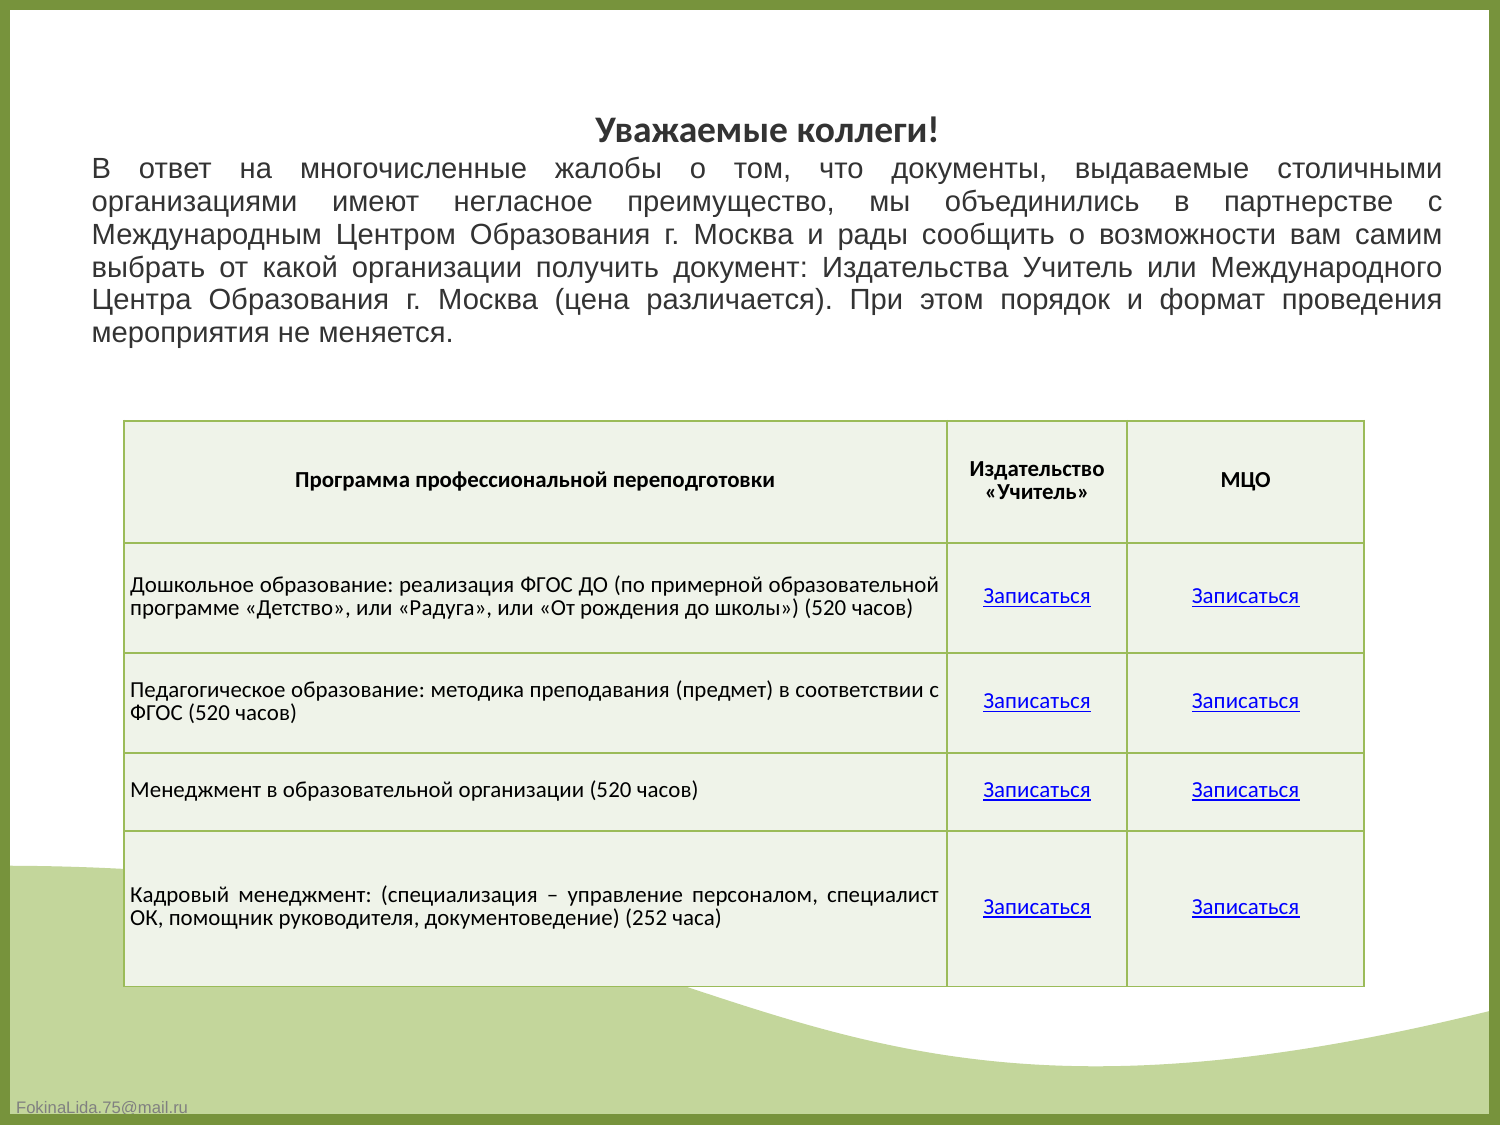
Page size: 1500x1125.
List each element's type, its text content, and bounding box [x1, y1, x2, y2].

table_header МЦО [1128, 422, 1363, 542]
table_cell Записаться [948, 754, 1126, 830]
table_cell Менеджмент в образовательной организации (520 часов) [125, 754, 946, 830]
table_cell Записаться [948, 654, 1126, 752]
table_cell Записаться [1128, 832, 1363, 986]
table_cell Записаться [1128, 754, 1363, 830]
table_cell Кадровый менеджмент: (специализация – управление персоналом, специалист ОК, помощник руководителя, документоведение) (252 часа) [125, 832, 946, 986]
table_header Уважаемые коллеги! В ответ на многочисленные жалобы о том, что документы, выдаваемые столичными организациями имеют негласное преимущество, мы объединились в партнерстве с Международным Центром Образования г. Москва и рады сообщить о возможности вам самим выбрать от какой организации получить документ: Издательства Учитель или Международного Центра Образования г. Москва (цена различается). При этом порядок и формат проведения мероприятия не меняется. [77, 55, 1459, 409]
text_box [1290, 220, 1327, 305]
table_cell Записаться [1128, 654, 1363, 752]
table_header Программа профессиональной переподготовки [125, 422, 946, 542]
table_cell Педагогическое образование: методика преподавания (предмет) в соответствии с ФГОС (520 часов) [125, 654, 946, 752]
table_cell Записаться [948, 832, 1126, 986]
table_cell Дошкольное образование: реализация ФГОС ДО (по примерной образовательной программе «Детство», или «Радуга», или «От рождения до школы») (520 часов) [125, 544, 946, 652]
table_cell Записаться [948, 544, 1126, 652]
table_cell Записаться [1128, 544, 1363, 652]
table_header Издательство «Учитель» [948, 422, 1126, 542]
